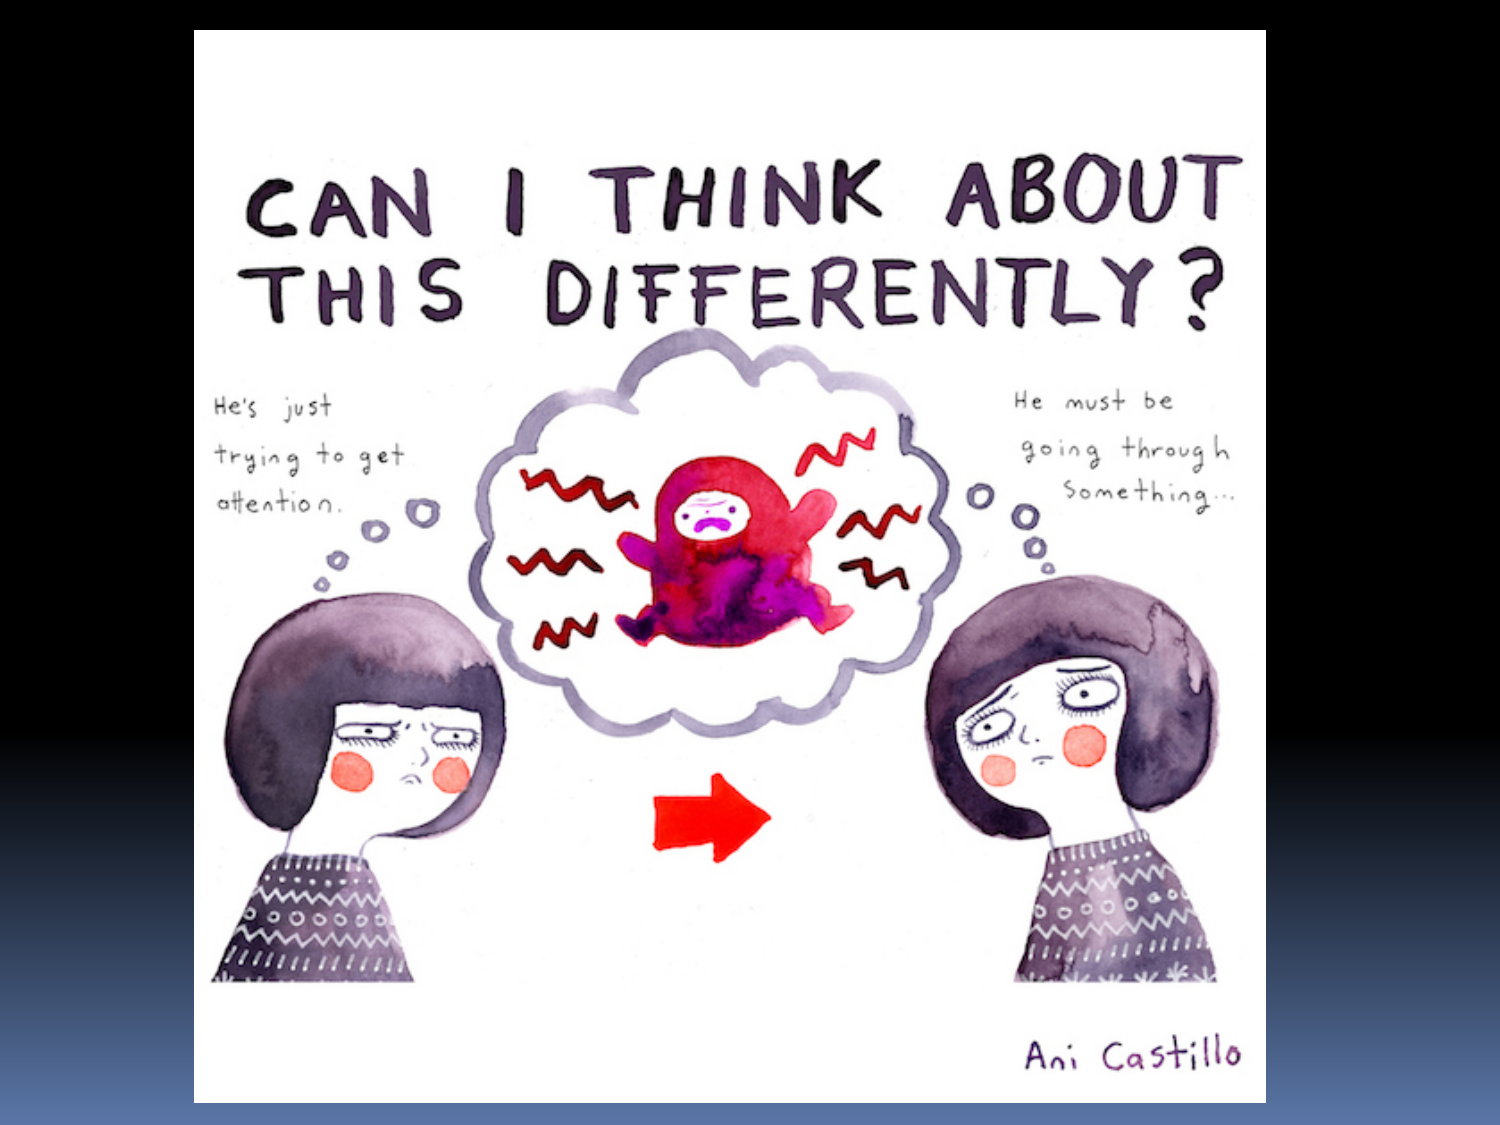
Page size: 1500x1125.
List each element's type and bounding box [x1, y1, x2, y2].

picture [194, 30, 1267, 1103]
